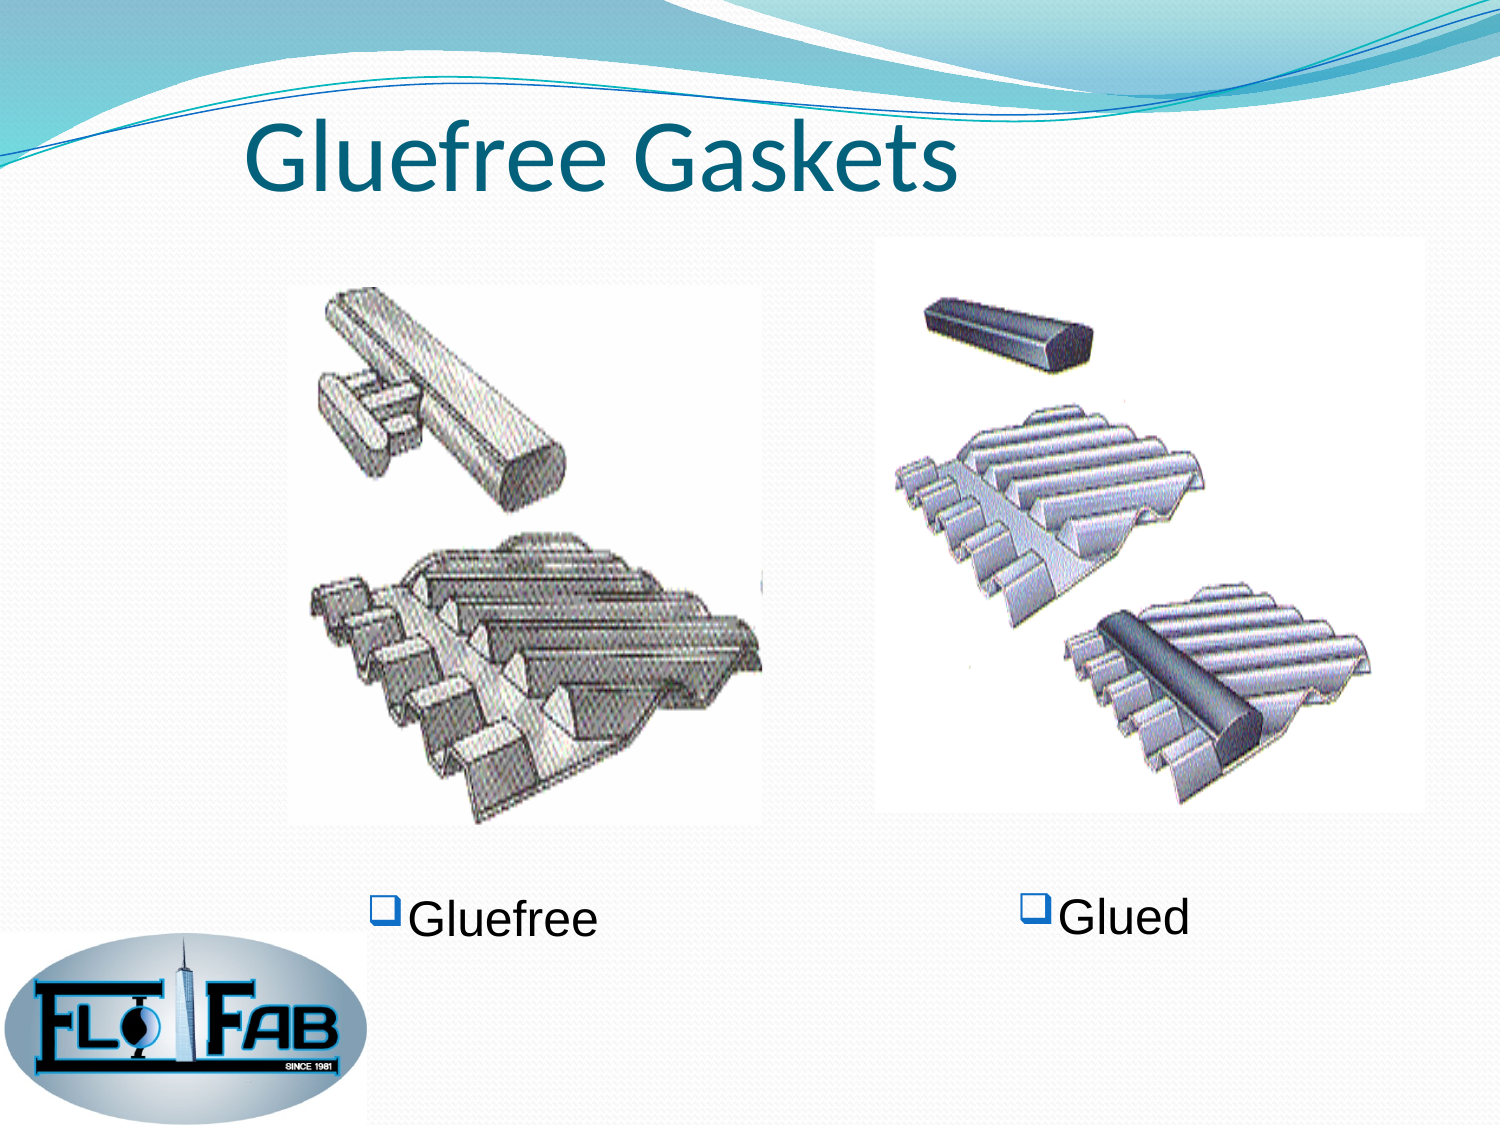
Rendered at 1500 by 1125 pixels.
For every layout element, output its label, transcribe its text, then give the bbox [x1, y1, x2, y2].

picture [287, 287, 763, 826]
text_box Glued [937, 877, 1332, 968]
picture [0, 933, 367, 1125]
table_cell [367, 938, 371, 970]
text_box Gluefree [287, 878, 681, 970]
picture [874, 237, 1426, 813]
title Gluefree Gaskets [243, 62, 1500, 213]
